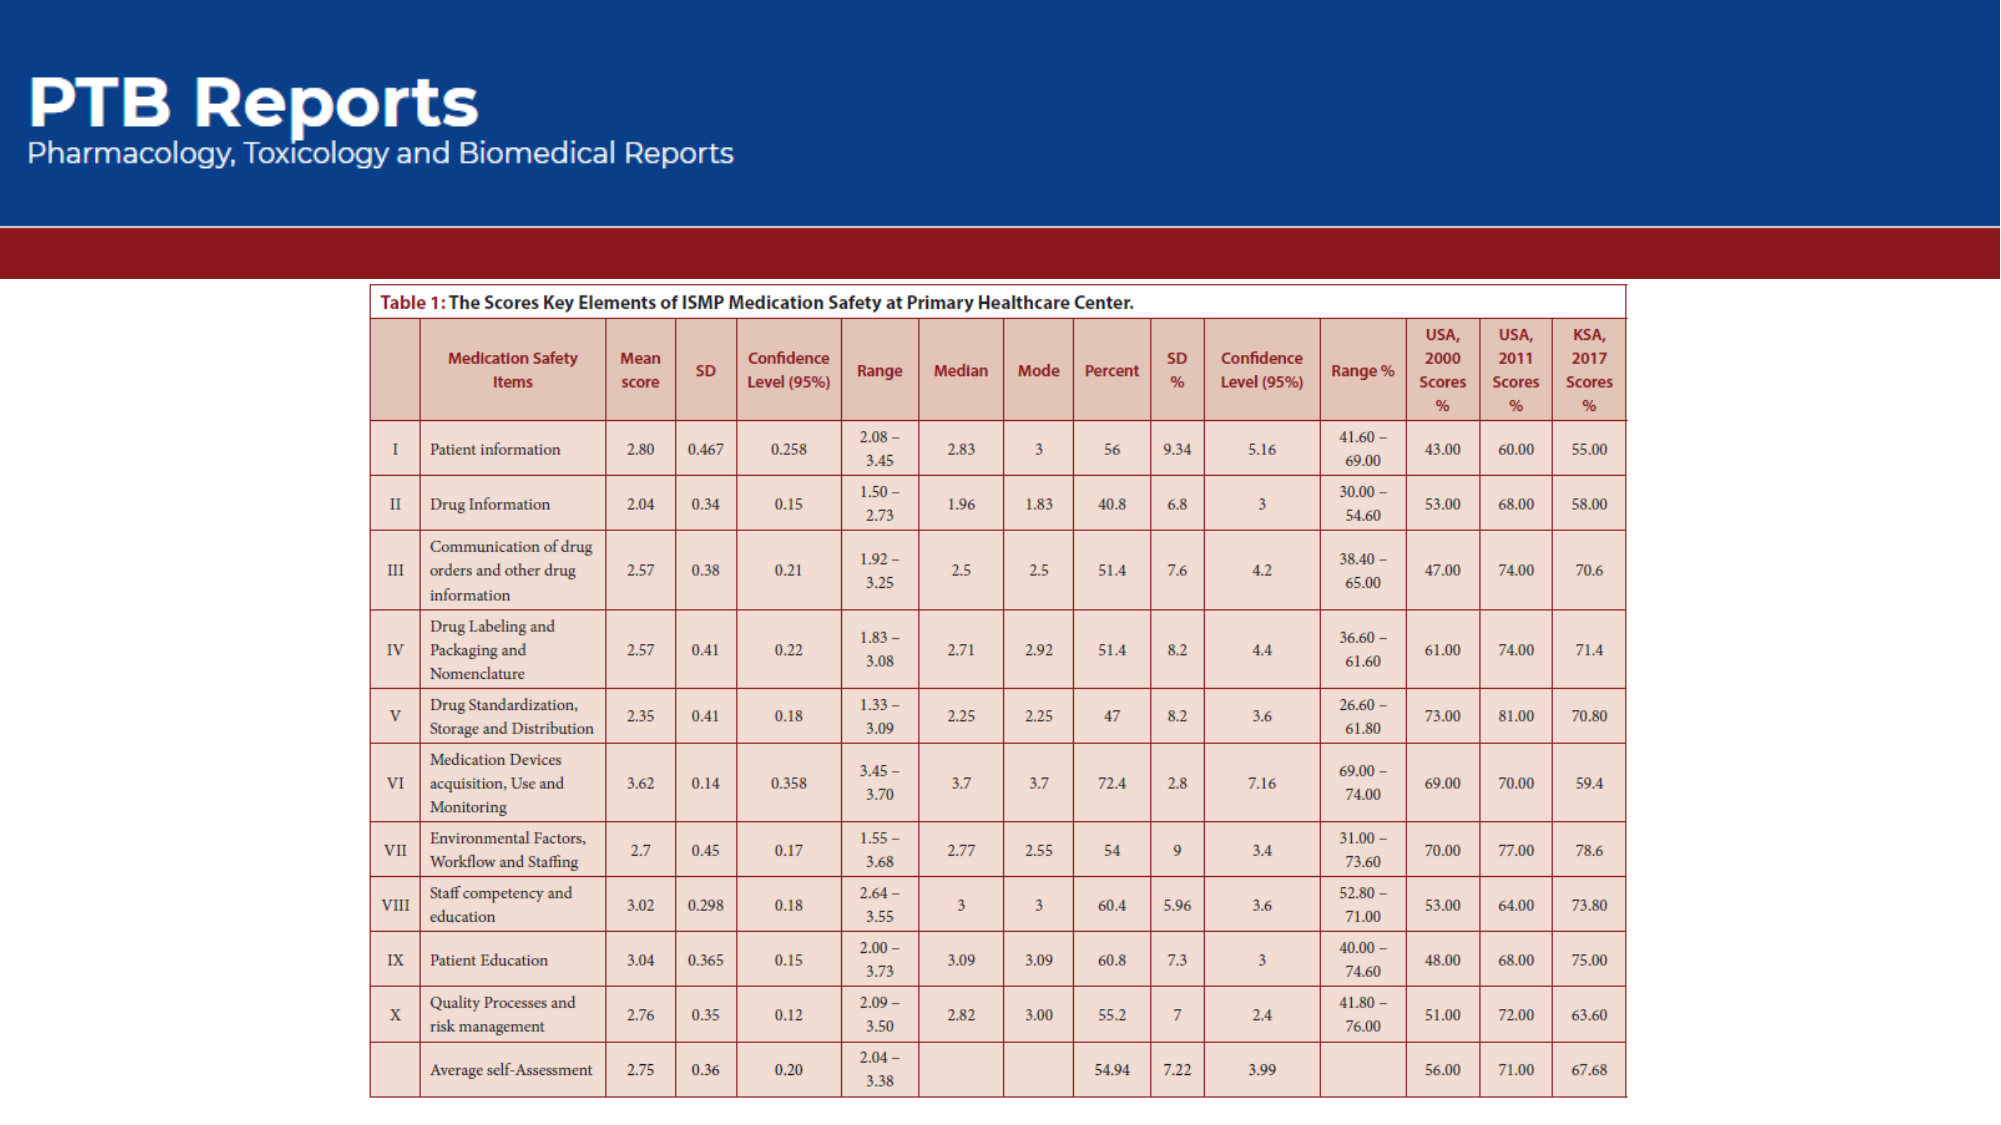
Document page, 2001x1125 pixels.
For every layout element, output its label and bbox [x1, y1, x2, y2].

picture [0, 0, 2000, 279]
list [356, 279, 1644, 1105]
